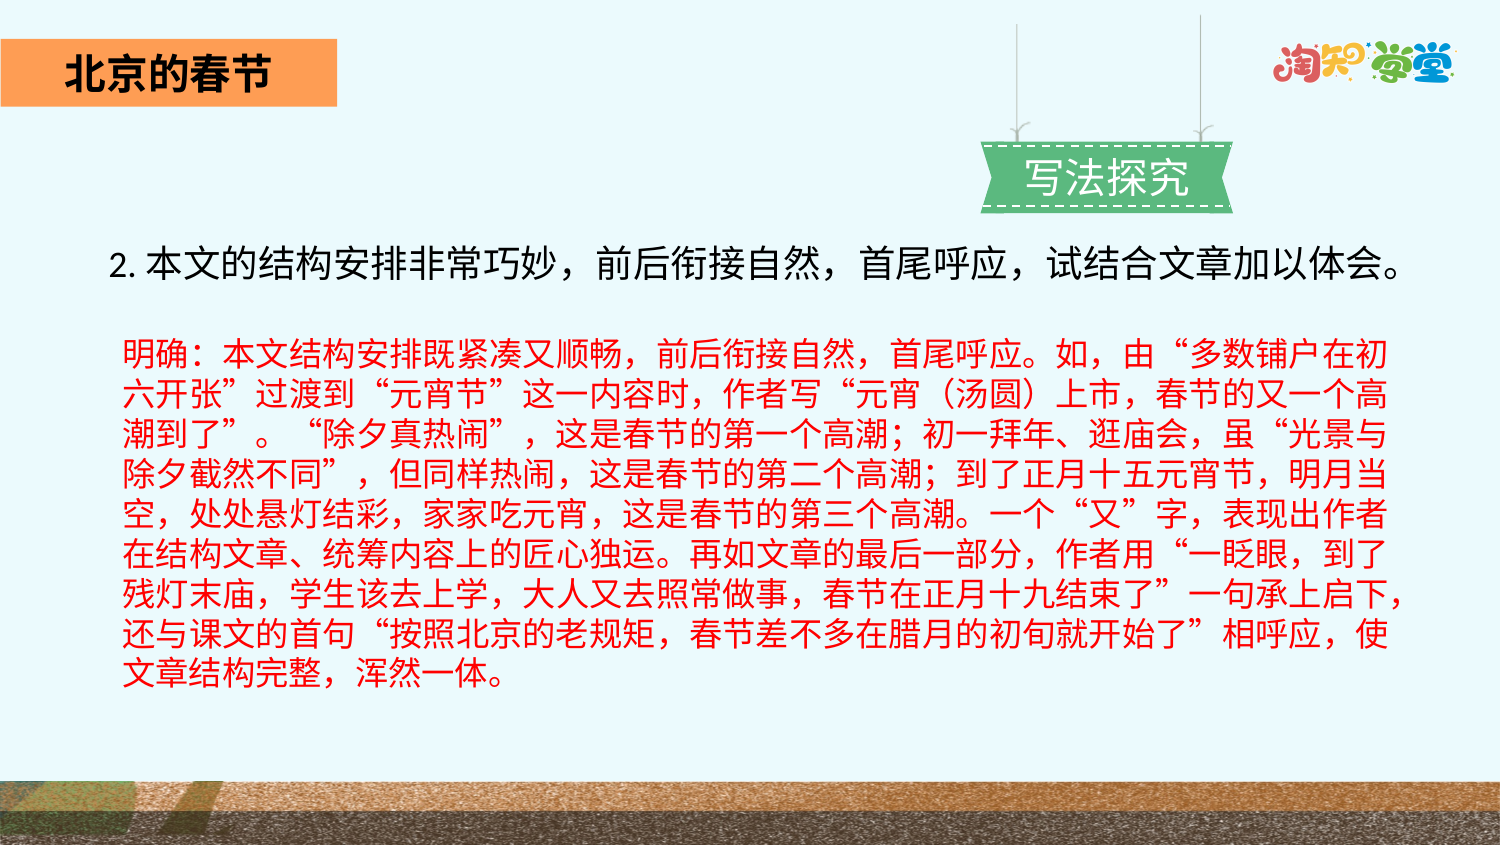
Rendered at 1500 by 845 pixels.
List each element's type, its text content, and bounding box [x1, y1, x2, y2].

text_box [980, 14, 1233, 214]
picture [1263, 31, 1464, 94]
picture [0, 781, 1500, 845]
text_box [0, 38, 338, 108]
text_box 北京的春节 [54, 43, 284, 102]
text_box 2.本文的结构安排非常巧妙，前后衔接自然，首尾呼应，试结合文章加以体会。 [93, 232, 1441, 293]
text_box 明确：本文结构安排既紧凑又顺畅，前后衔接自然，首尾呼应。如，由“多数铺户在初六开张”过渡到“元宵节”这一内容时，作者写“元宵（汤圆）上市，春节的又一个高潮到了”。“除夕真热闹”，这是春节的第一个高潮；初一拜年、逛庙会，虽“光景与除夕截然不同”，但同样热闹，这是春节的第二个高潮；到了正月十五元宵节，明月当空，处处悬灯结彩，家家吃元宵，这是春节的第三个高潮。一个“又”字，表现出作者在结构文章、统筹内容上的匠心独运。再如文章的最后一部分，作者用“一眨眼，到了残灯末庙，学生该去上学，大人又去照常做事，春节在正月十九结束了”一句承上启下，还与课文的首句“按照北京的老规矩，春节差不多在腊月的初旬就开始了”相呼应，使文章结构完整，浑然一体。 [107, 325, 1404, 700]
